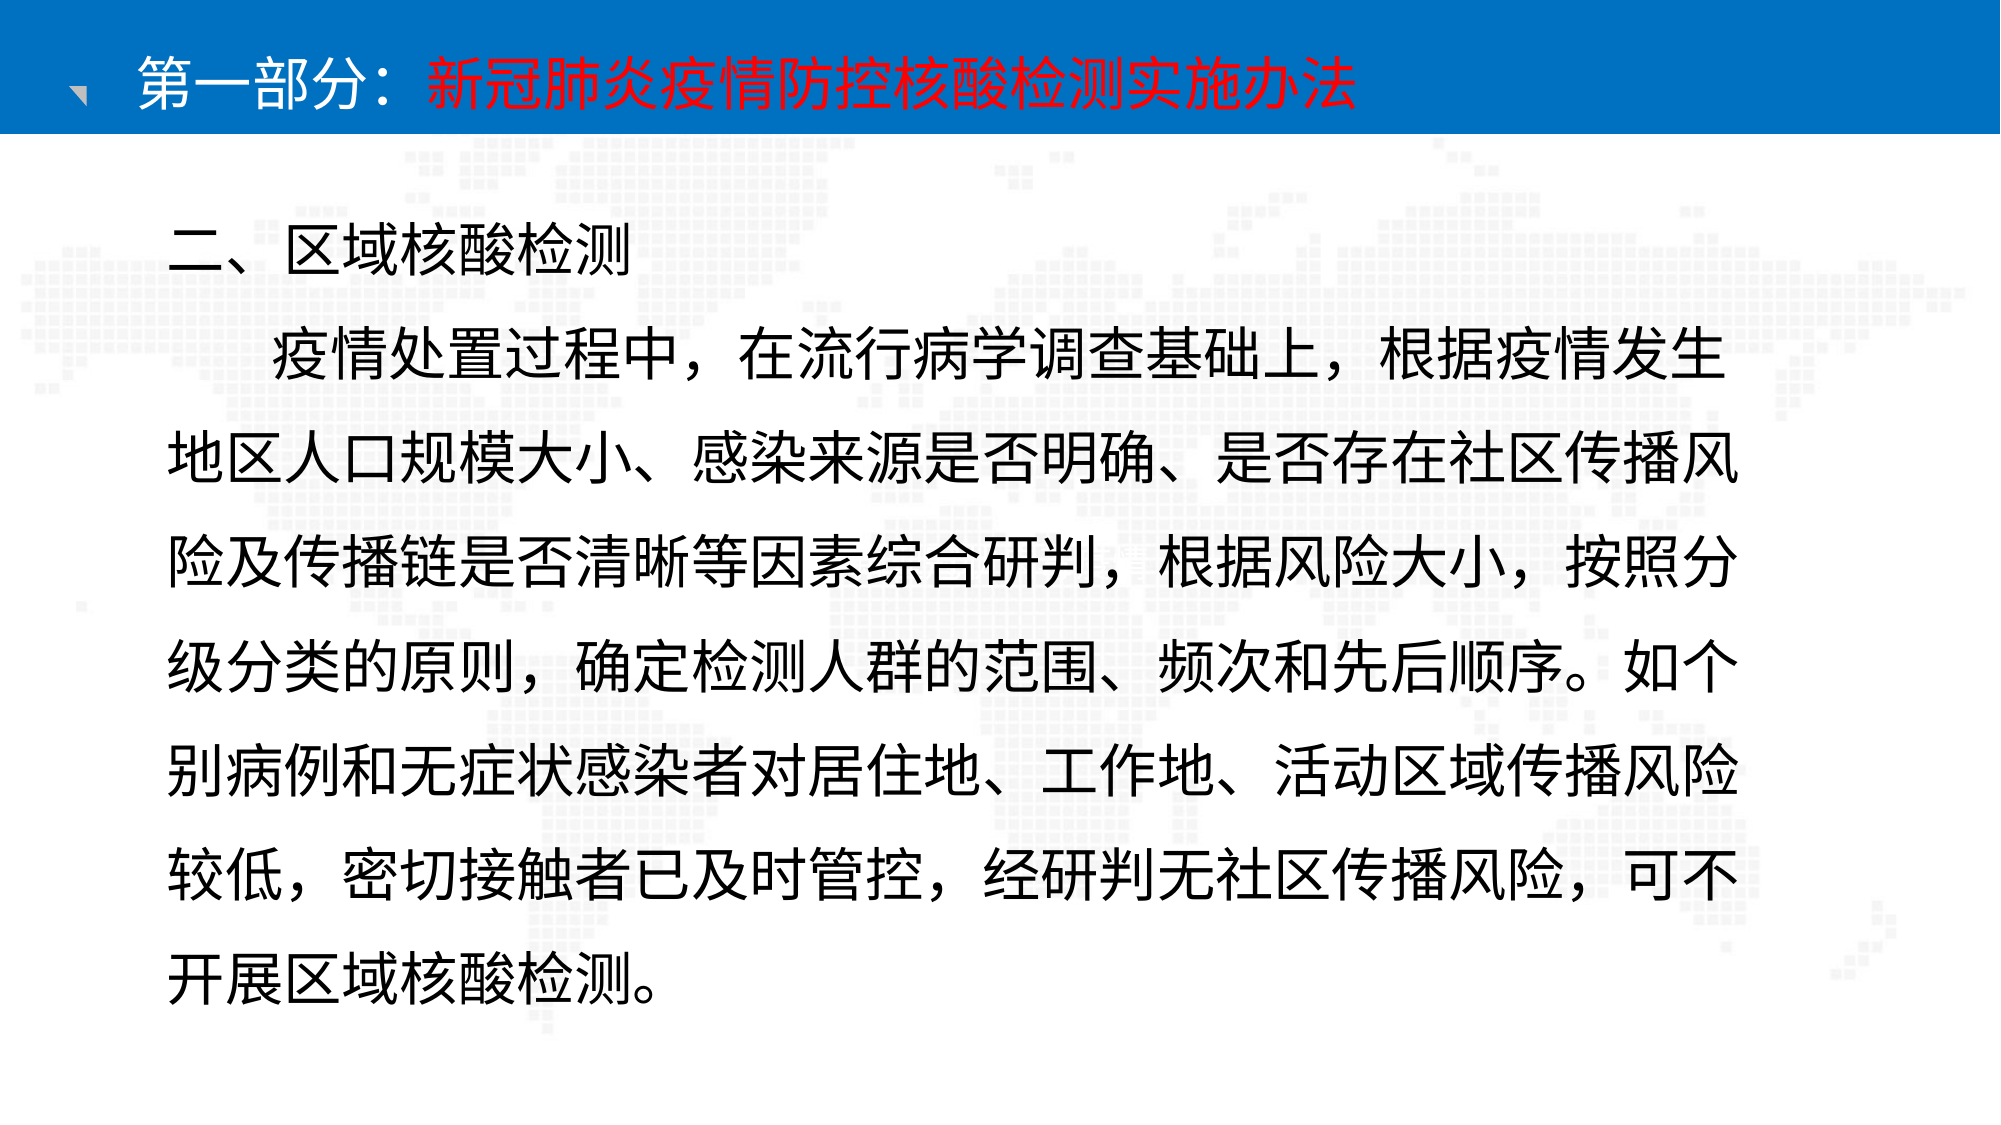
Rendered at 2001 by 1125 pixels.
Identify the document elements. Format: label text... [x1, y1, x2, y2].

picture [0, 134, 2000, 1125]
text_box 第一部分：新冠肺炎疫情防控核酸检测实施办法 [120, 18, 1374, 216]
text_box 二、区域核酸检测 疫情处置过程中，在流行病学调查基础上，根据疫情发生地区人口规模大小、感染来源是否明确、是否存在社区传播风险及传播链是否清晰等因素综合研判，根据风险大小，按照分级分类的原则，确定检测人群的范围、频次和先后顺序。如个别病例和无症状感染者对居住地、工作地、活动区域传播风险较低，密切接触者已及时管控，经研判无社区传播风险，可不开展区域核酸检测。 [151, 171, 1775, 1020]
